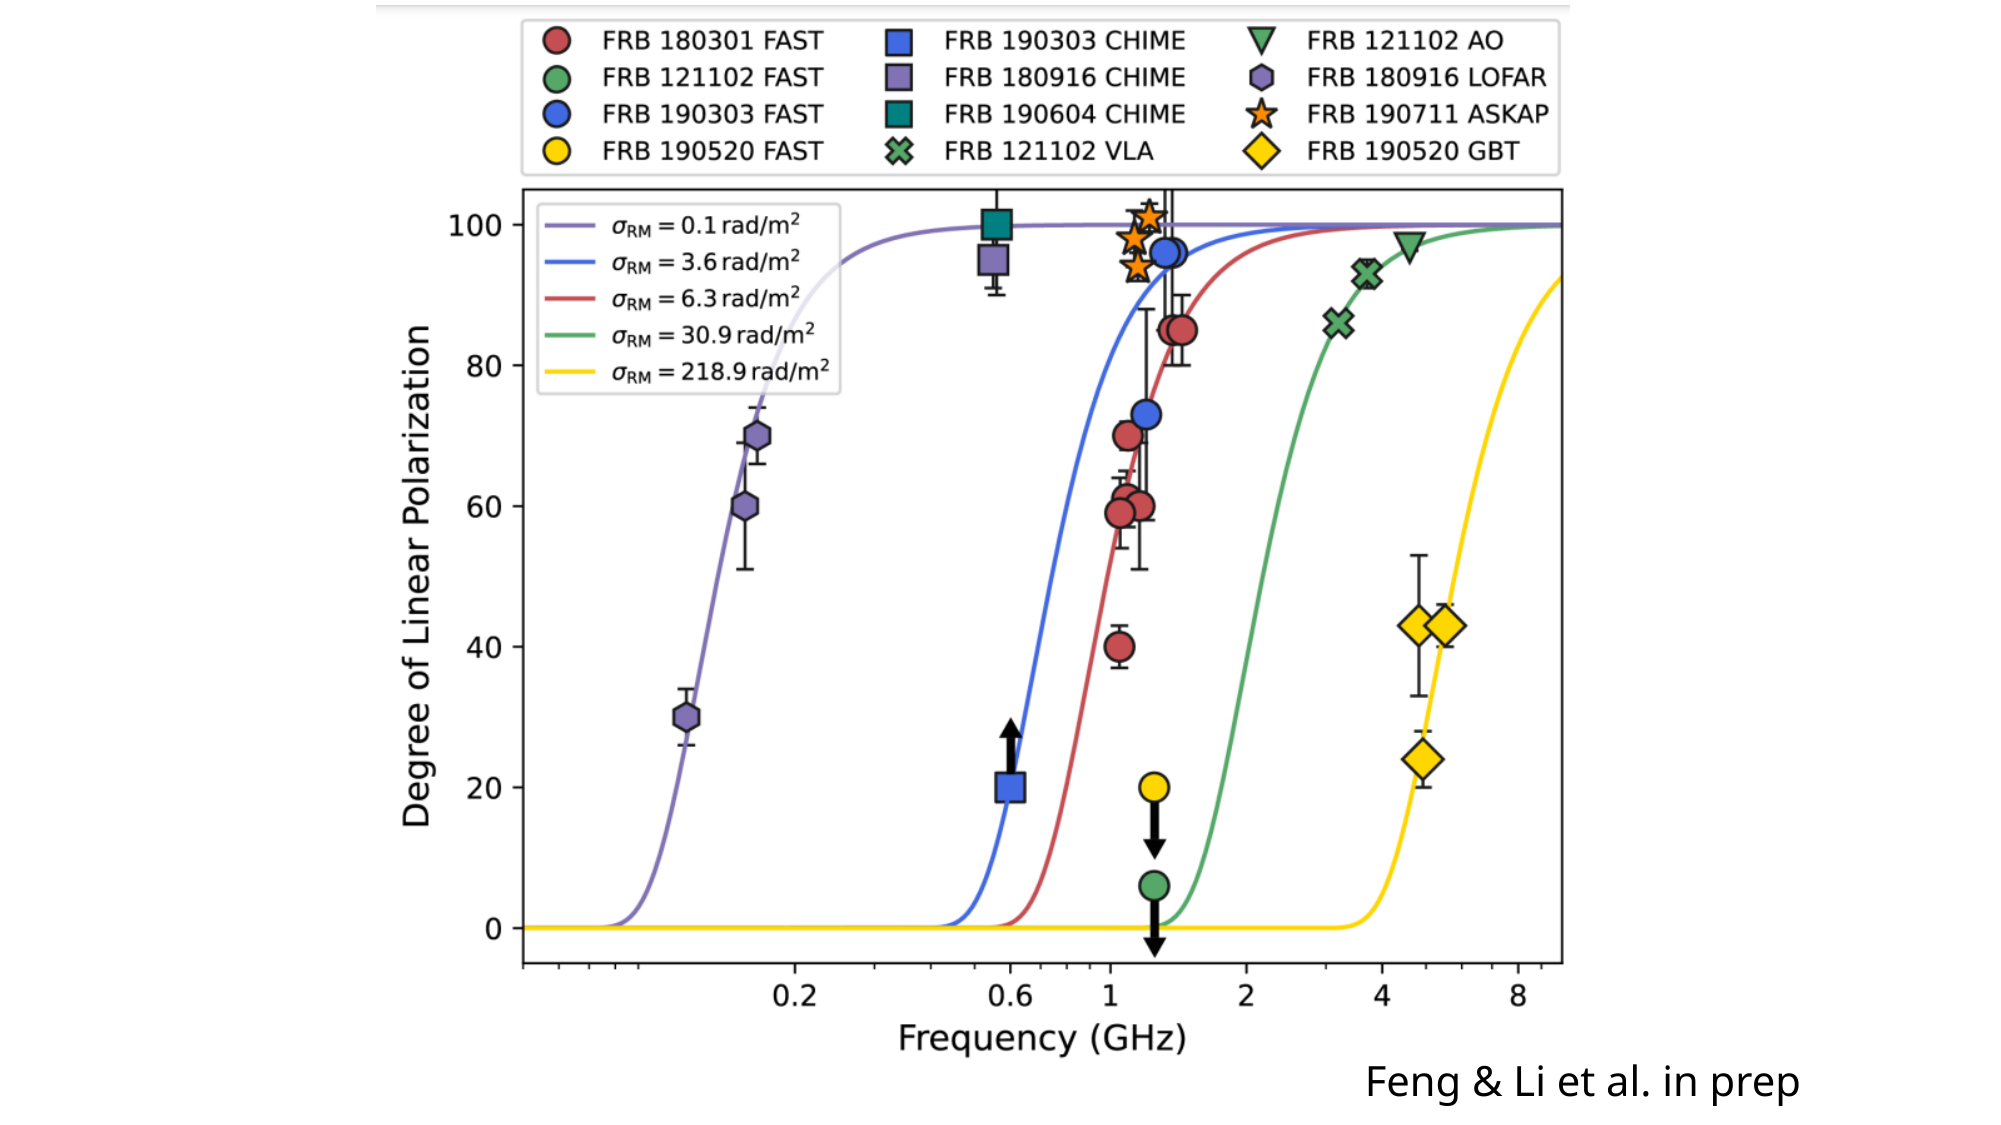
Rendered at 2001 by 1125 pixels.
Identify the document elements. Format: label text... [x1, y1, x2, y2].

text_box Feng & Li et al. in prep [1339, 1047, 1951, 1113]
picture [376, 5, 1570, 1062]
